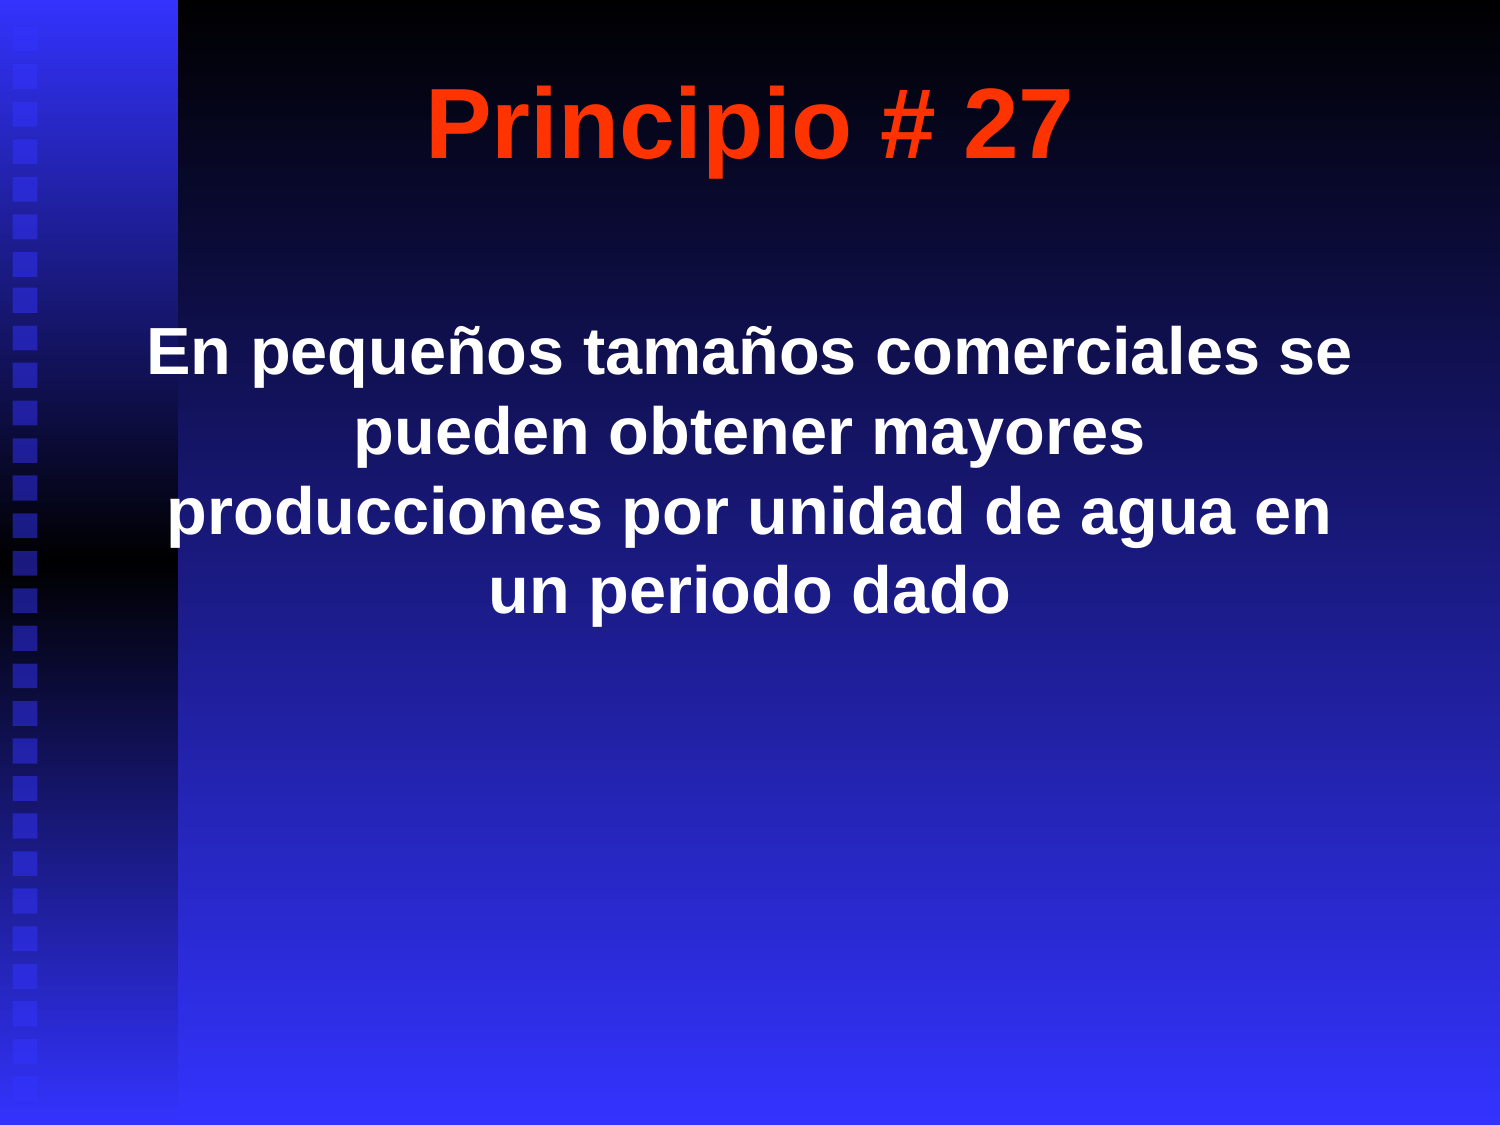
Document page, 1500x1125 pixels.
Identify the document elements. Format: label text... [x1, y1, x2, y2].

list En pequeños tamaños comerciales se pueden obtener mayores producciones por unidad de agua en un periodo dado [112, 299, 1388, 738]
title Principio # 27 [112, 12, 1388, 226]
